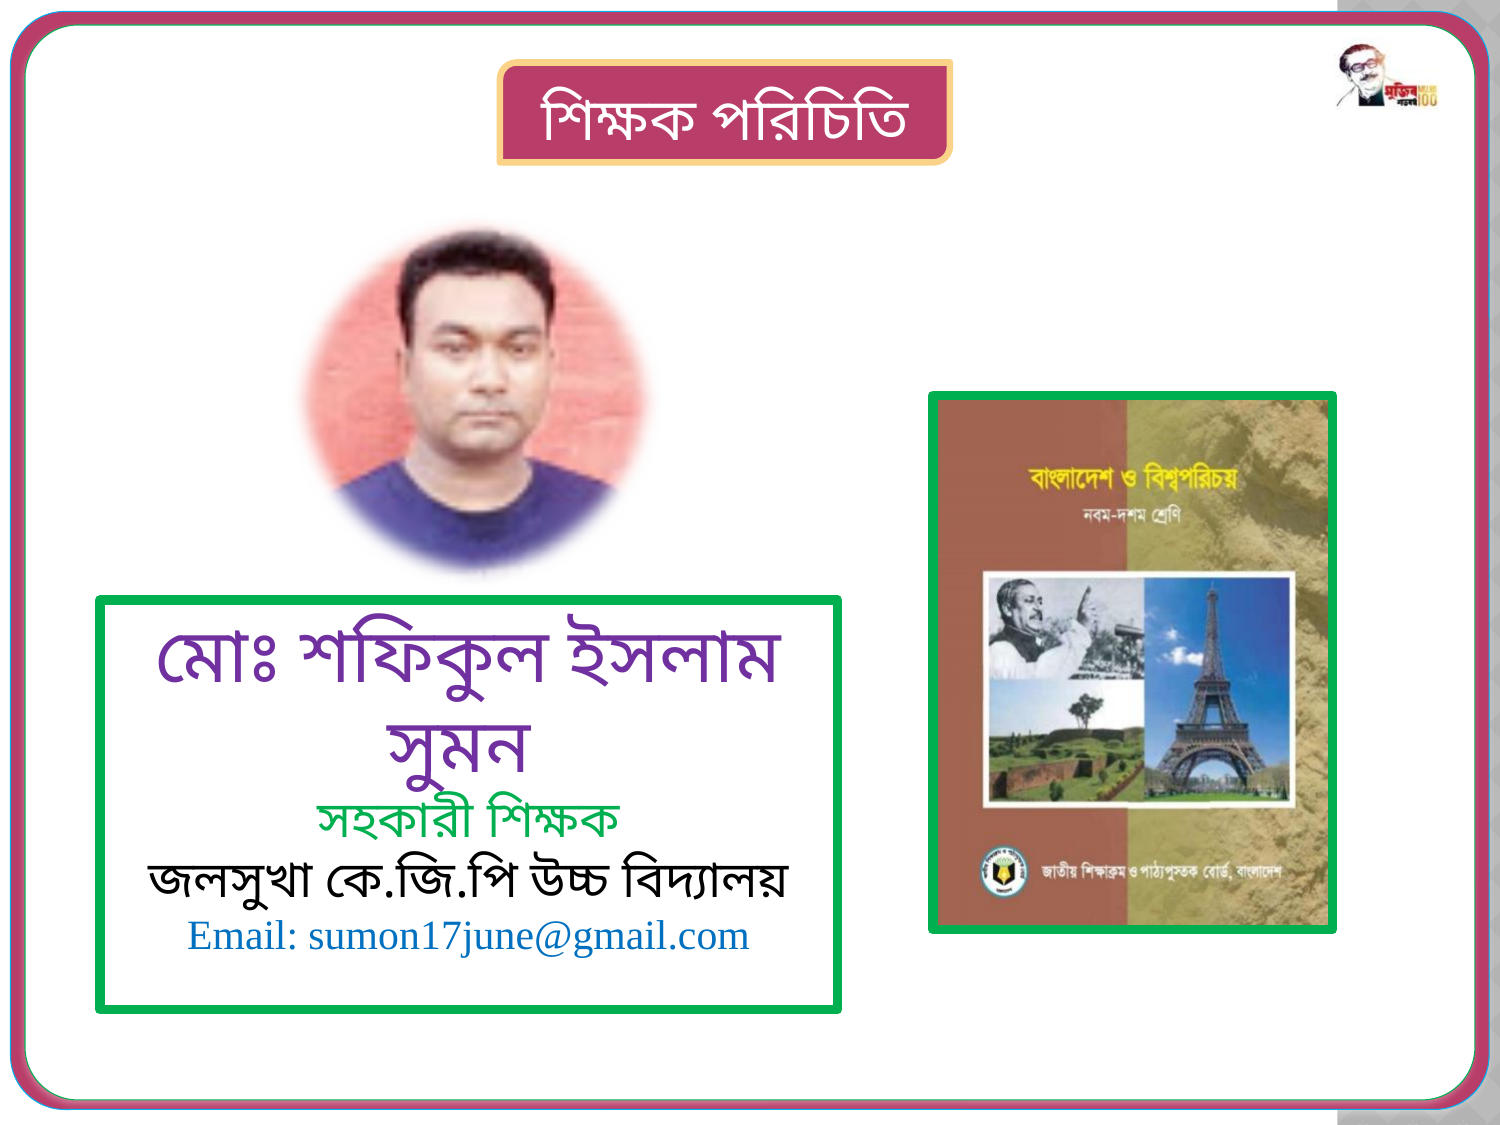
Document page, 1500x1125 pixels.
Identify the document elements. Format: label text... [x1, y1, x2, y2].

picture [1326, 36, 1448, 113]
picture [286, 211, 663, 588]
text_box মোঃ শফিকুল ইসলাম সুমন সহকারী শিক্ষক জলসুখা কে.জি.পি উচ্চ বিদ্যালয় Email: sumon17june@gmail.com [99, 600, 838, 1010]
text_box [496, 160, 948, 166]
text_box শিক্ষক পরিচিতি [474, 75, 975, 160]
text_box [497, 59, 954, 75]
picture [937, 399, 1329, 926]
